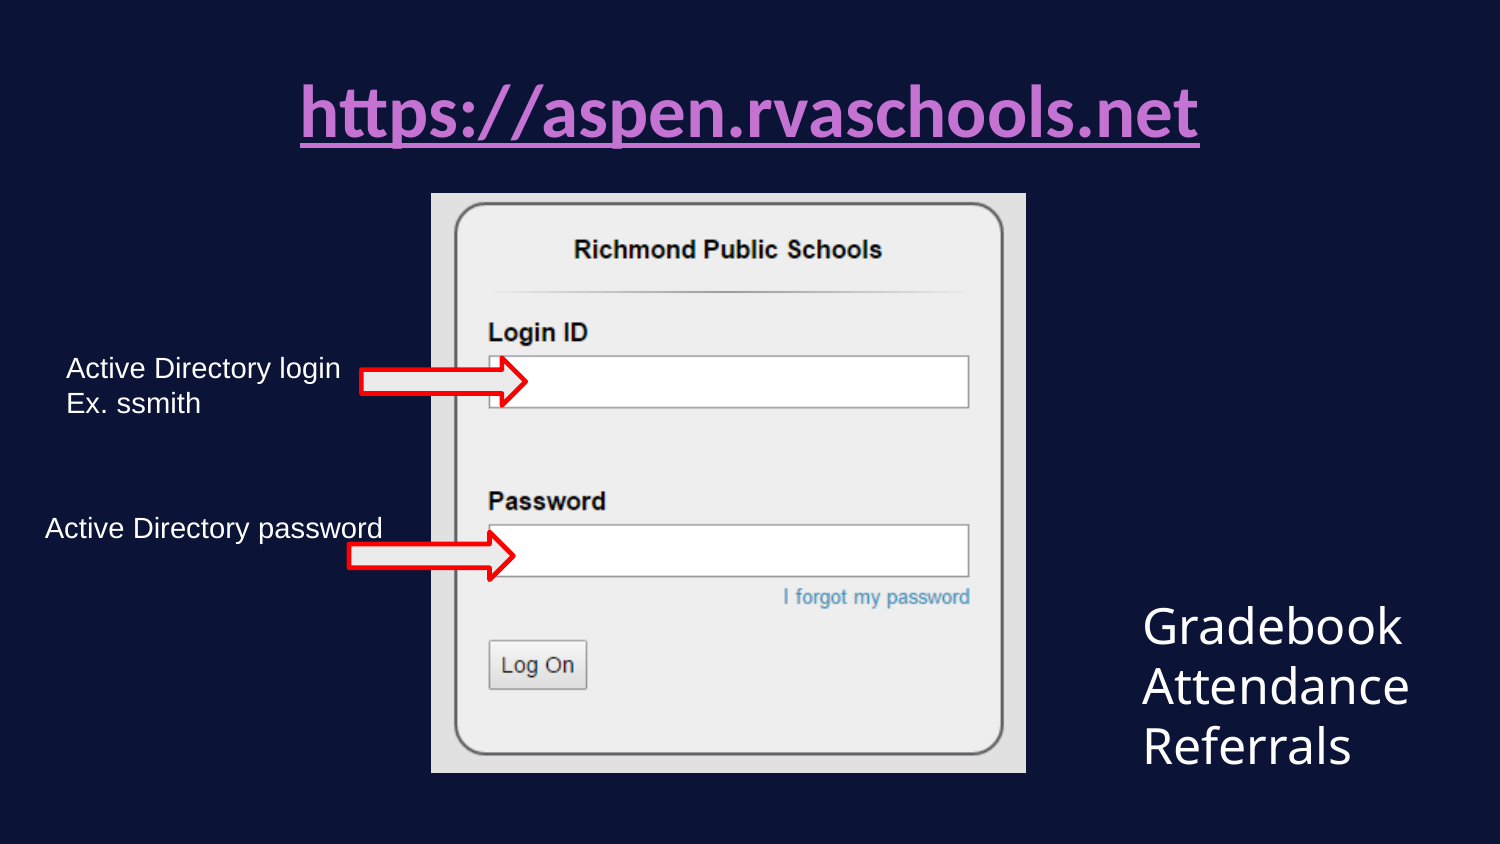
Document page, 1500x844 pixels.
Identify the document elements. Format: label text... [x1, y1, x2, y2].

text_box [415, 543, 425, 568]
text_box Active Directory login Ex. ssmith [51, 334, 425, 429]
picture [431, 192, 1026, 774]
text_box Active Directory password [29, 494, 415, 590]
title https://aspen.rvaschools.net [51, 48, 1449, 180]
text_box Gradebook Attendance Referrals [1127, 579, 1459, 801]
